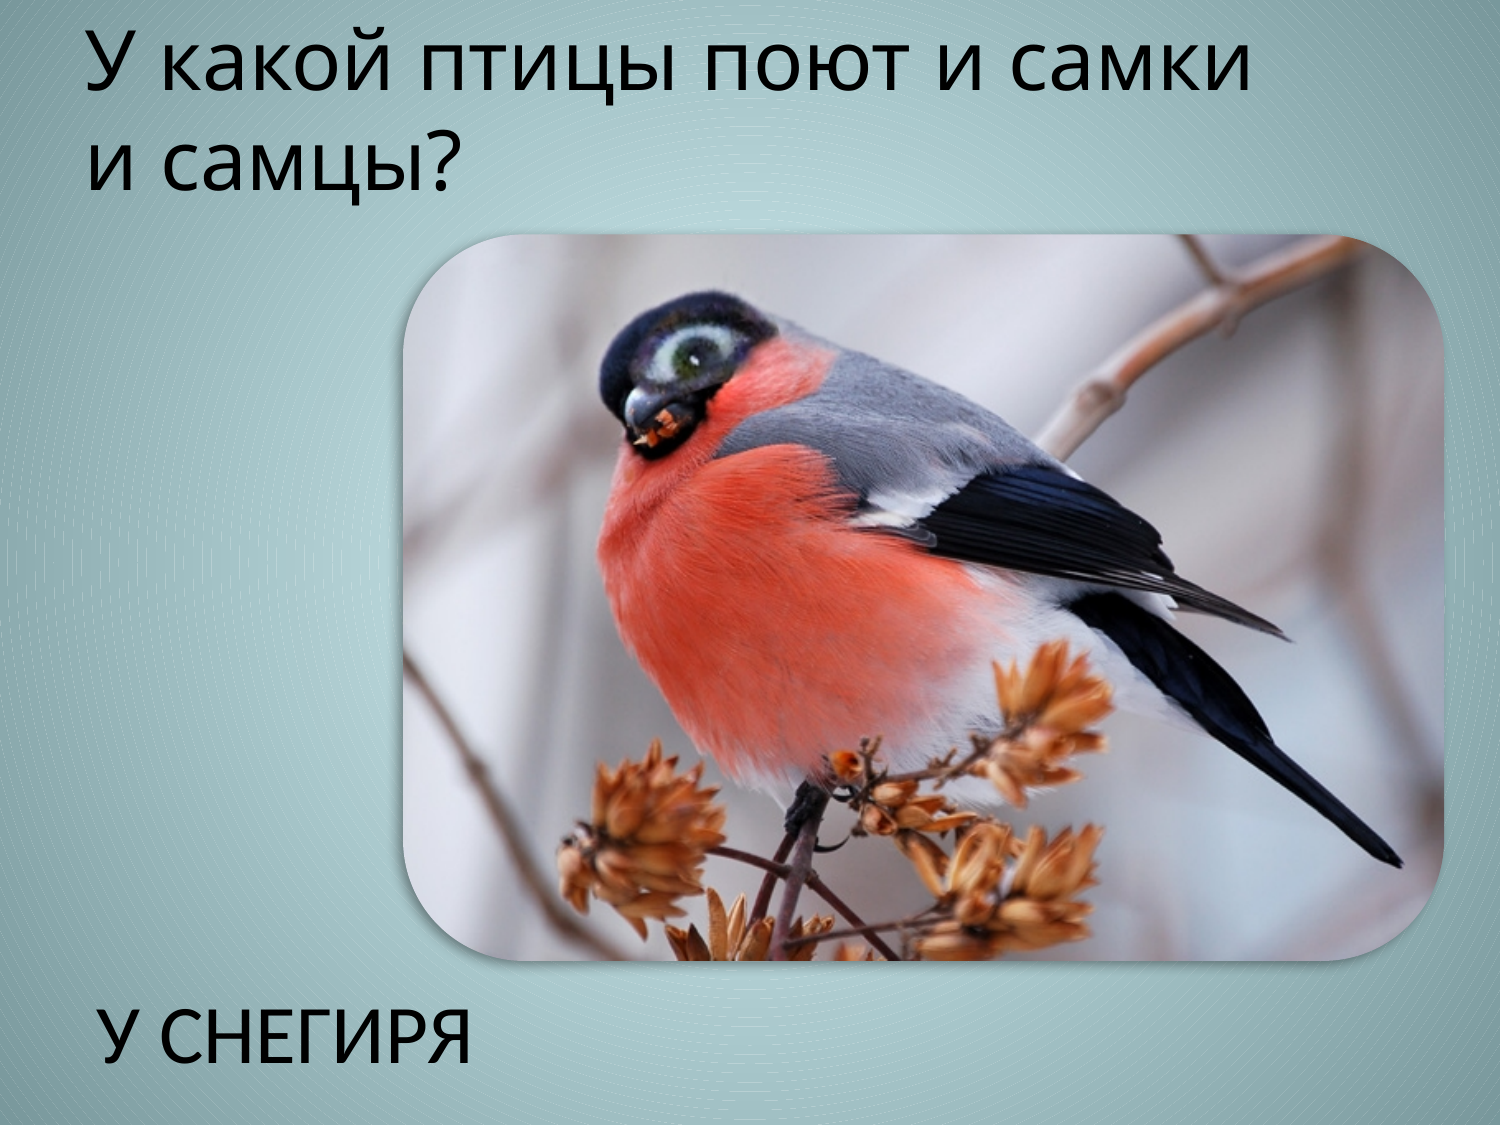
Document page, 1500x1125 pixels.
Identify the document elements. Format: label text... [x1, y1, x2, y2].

picture [402, 234, 1445, 962]
text_box У СНЕГИРЯ [81, 972, 621, 1088]
text_box У какой птицы поют и самки и самцы? [70, 0, 1301, 215]
